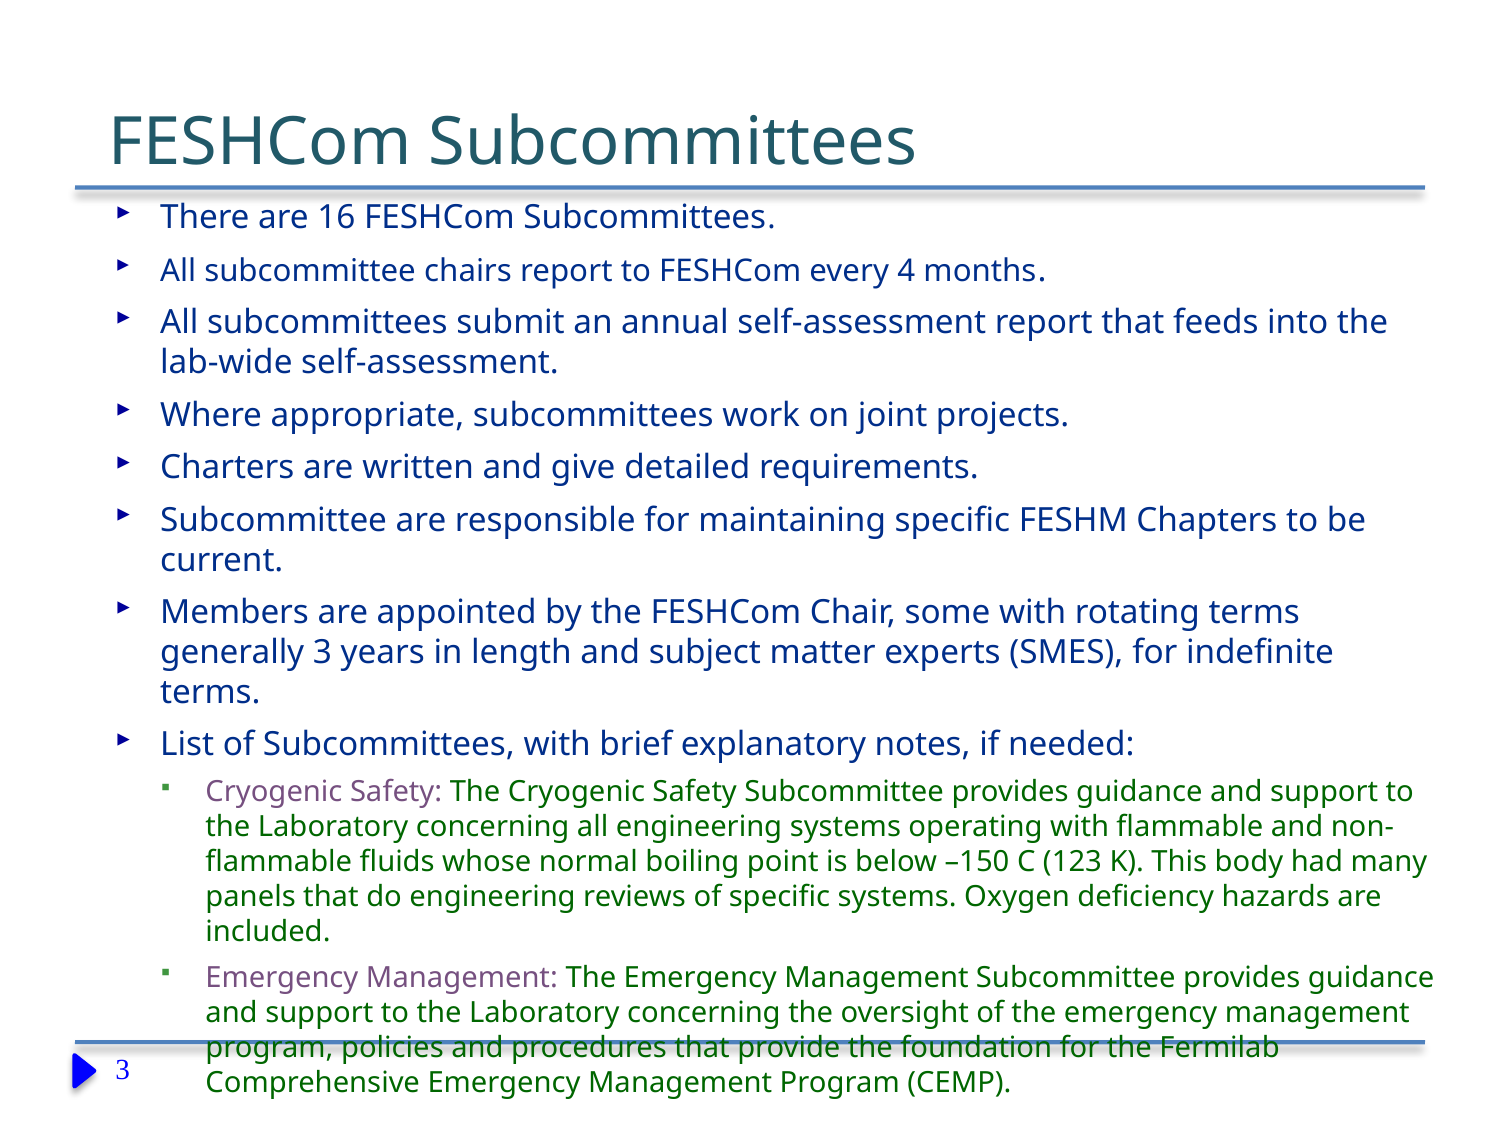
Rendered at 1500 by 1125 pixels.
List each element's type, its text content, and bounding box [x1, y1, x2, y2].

title FESHCom Subcommittees [74, 24, 1426, 188]
list There are 16 FESHCom Subcommittees. All subcommittee chairs report to FESHCom every 4 months. All subcommittees submit an annual self-assessment report that feeds into the lab-wide self-assessment. Where appropriate, subcommittees work on joint projects. Charters are written and give detailed requirements. Subcommittee are responsible for maintaining specific FESHM Chapters to be current. Members are appointed by the FESHCom Chair, some with rotating terms generally 3 years in length and subject matter experts (SMES), for indefinite terms. List of Subcommittees, with brief explanatory notes, if needed: Cryogenic Safety: The Cryogenic Safety Subcommittee provides guidance and support to the Laboratory concerning all engineering systems operating with flammable and non-flammable fluids whose normal boiling point is below –150 C (123 K). This body had many panels that do engineering reviews of specific systems. Oxygen deficiency hazards are included. Emergency Management: The Emergency Management Subcommittee provides guidance and support to the Laboratory concerning the oversight of the emergency management program, policies and procedures that provide the foundation for the Fermilab Comprehensive Emergency Management Program (CEMP). [100, 187, 1451, 999]
slide_number 3 [100, 1042, 426, 1103]
